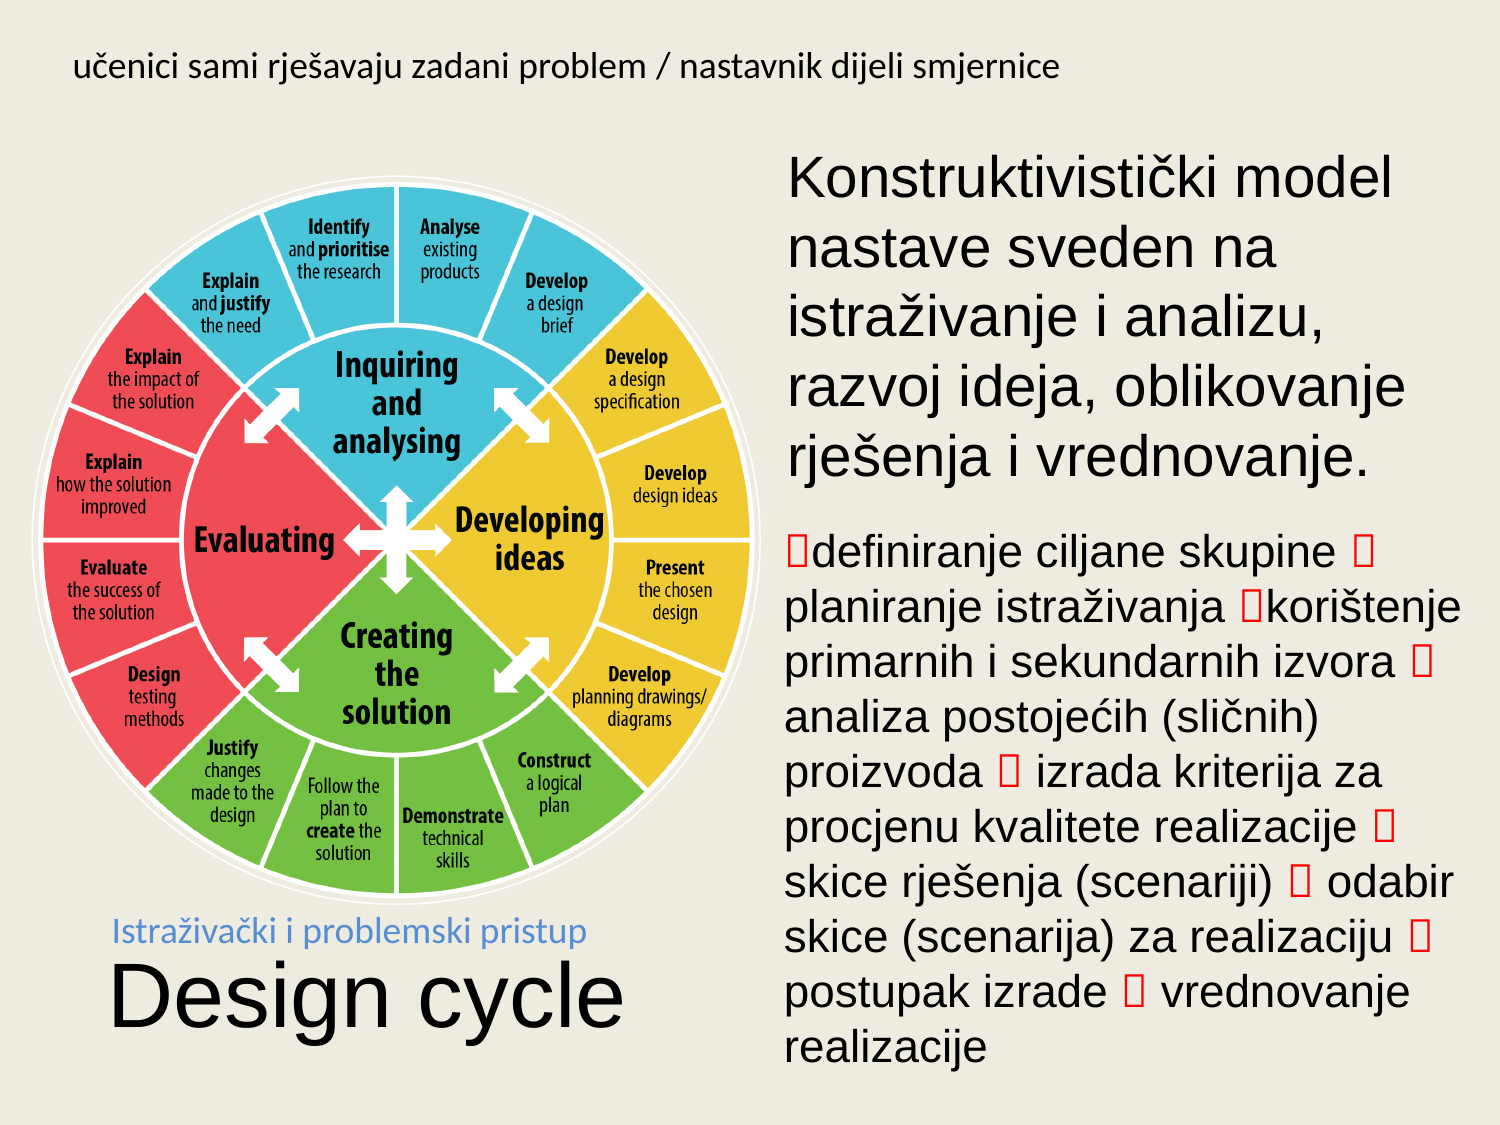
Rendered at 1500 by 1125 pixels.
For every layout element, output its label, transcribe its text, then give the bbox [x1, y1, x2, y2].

title Design cycle [48, 958, 687, 1085]
list Konstruktivistički model nastave sveden na istraživanje i analizu, razvoj ideja, oblikovanje rješenja i vrednovanje. [772, 131, 1479, 513]
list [30, 131, 761, 950]
text_box Istraživački i problemski pristup [96, 898, 1045, 959]
text_box učenici sami rješavaju zadani problem / nastavnik dijeli smjernice [57, 33, 1418, 139]
text_box definiranje ciljane skupine  planiranje istraživanja korištenje primarnih i sekundarnih izvora  analiza postojećih (sličnih) proizvoda  izrada kriterija za procjenu kvalitete realizacije  skice rješenja (scenariji)  odabir skice (scenarija) za realizaciju  postupak izrade  vrednovanje realizacije [769, 513, 1500, 1079]
